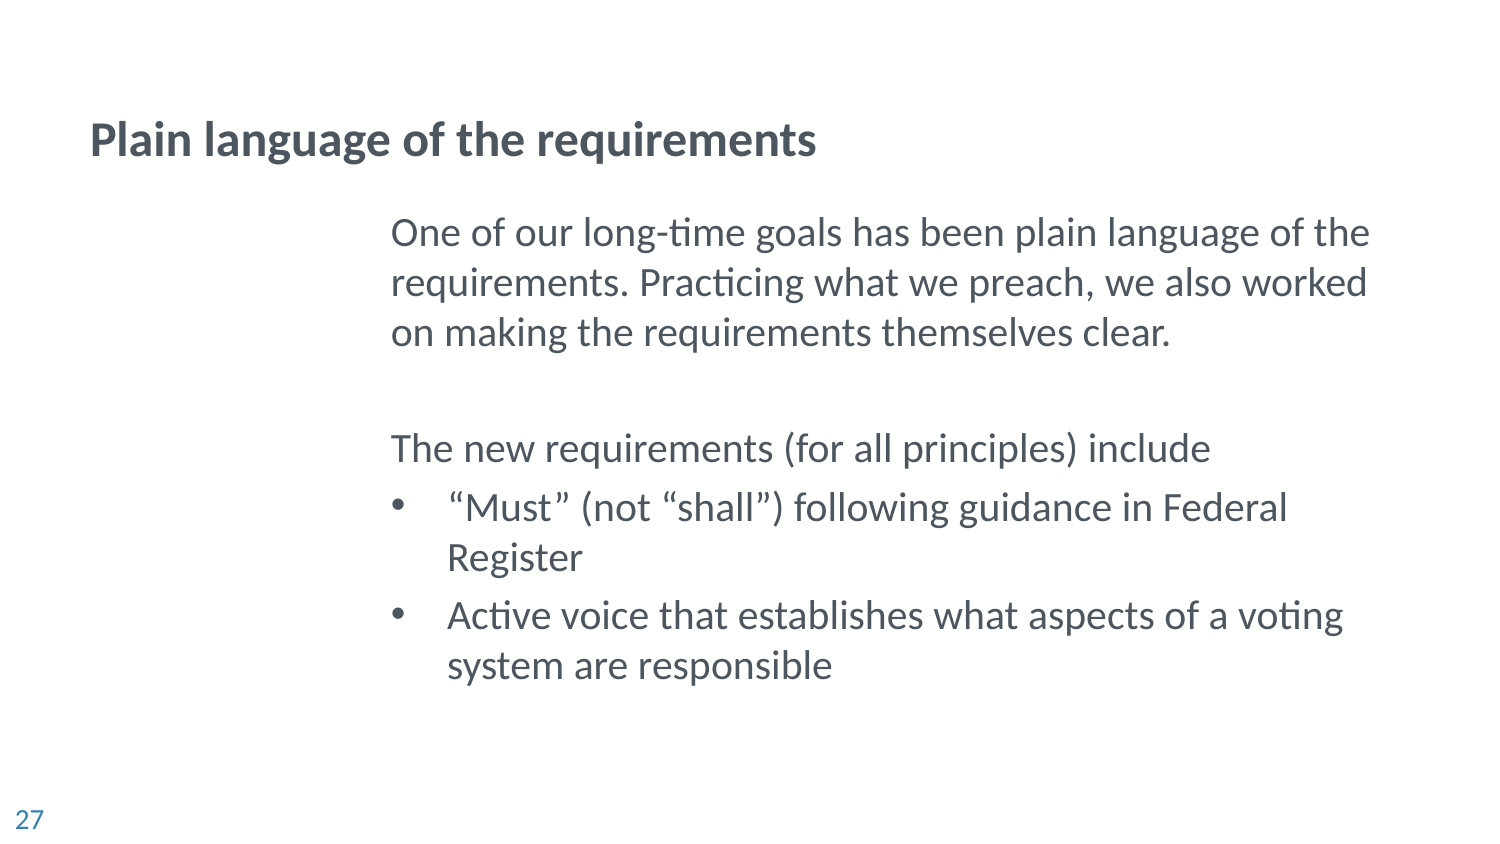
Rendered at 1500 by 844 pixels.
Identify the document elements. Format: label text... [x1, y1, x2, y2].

title Plain language of the requirements [75, 33, 1425, 175]
list One of our long-time goals has been plain language of the requirements. Practicing what we preach, we also worked on making the requirements themselves clear. The new requirements (for all principles) include “Must” (not “shall”) following guidance in Federal Register Active voice that establishes what aspects of a voting system are responsible [375, 196, 1425, 754]
